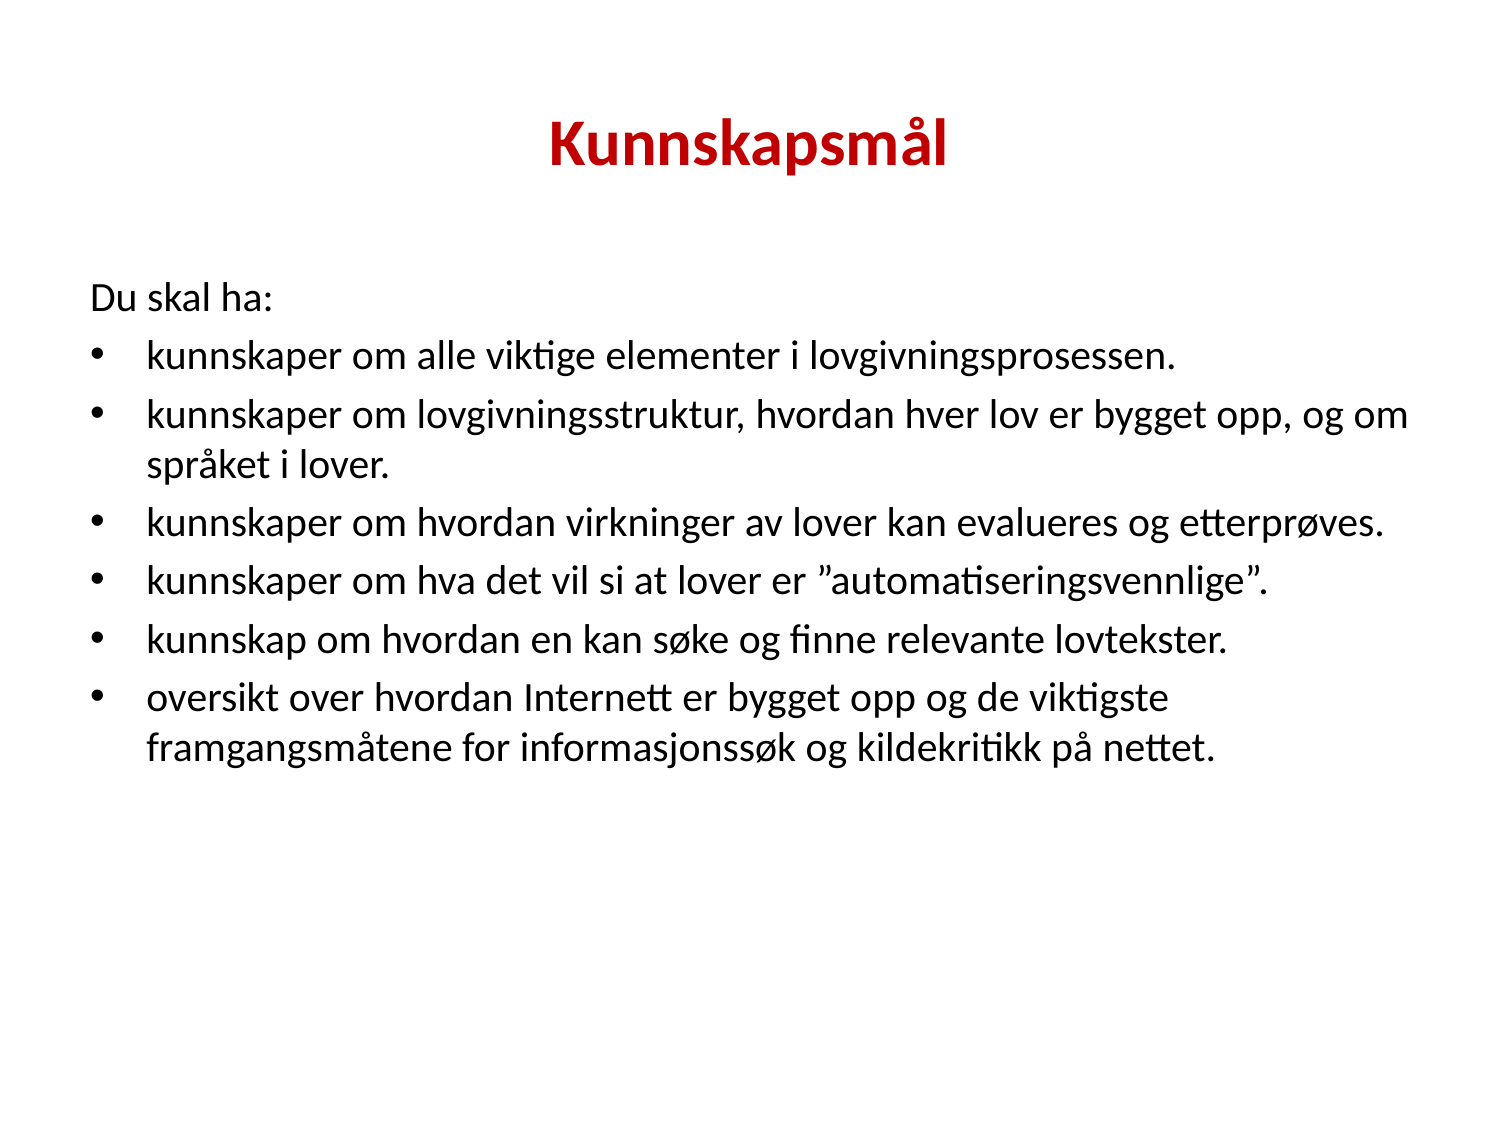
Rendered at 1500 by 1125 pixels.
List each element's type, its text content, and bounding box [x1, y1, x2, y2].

title Kunnskapsmål [74, 44, 1426, 233]
list Du skal ha: kunnskaper om alle viktige elementer i lovgivningsprosessen. kunnskaper om lovgivningsstruktur, hvordan hver lov er bygget opp, og om språket i lover. kunnskaper om hvordan virkninger av lover kan evalueres og etterprøves. kunnskaper om hva det vil si at lover er ”automatiseringsvennlige”. kunnskap om hvordan en kan søke og finne relevante lovtekster. oversikt over hvordan Internett er bygget opp og de viktigste framgangsmåtene for informasjonssøk og kildekritikk på nettet. [74, 262, 1426, 1006]
